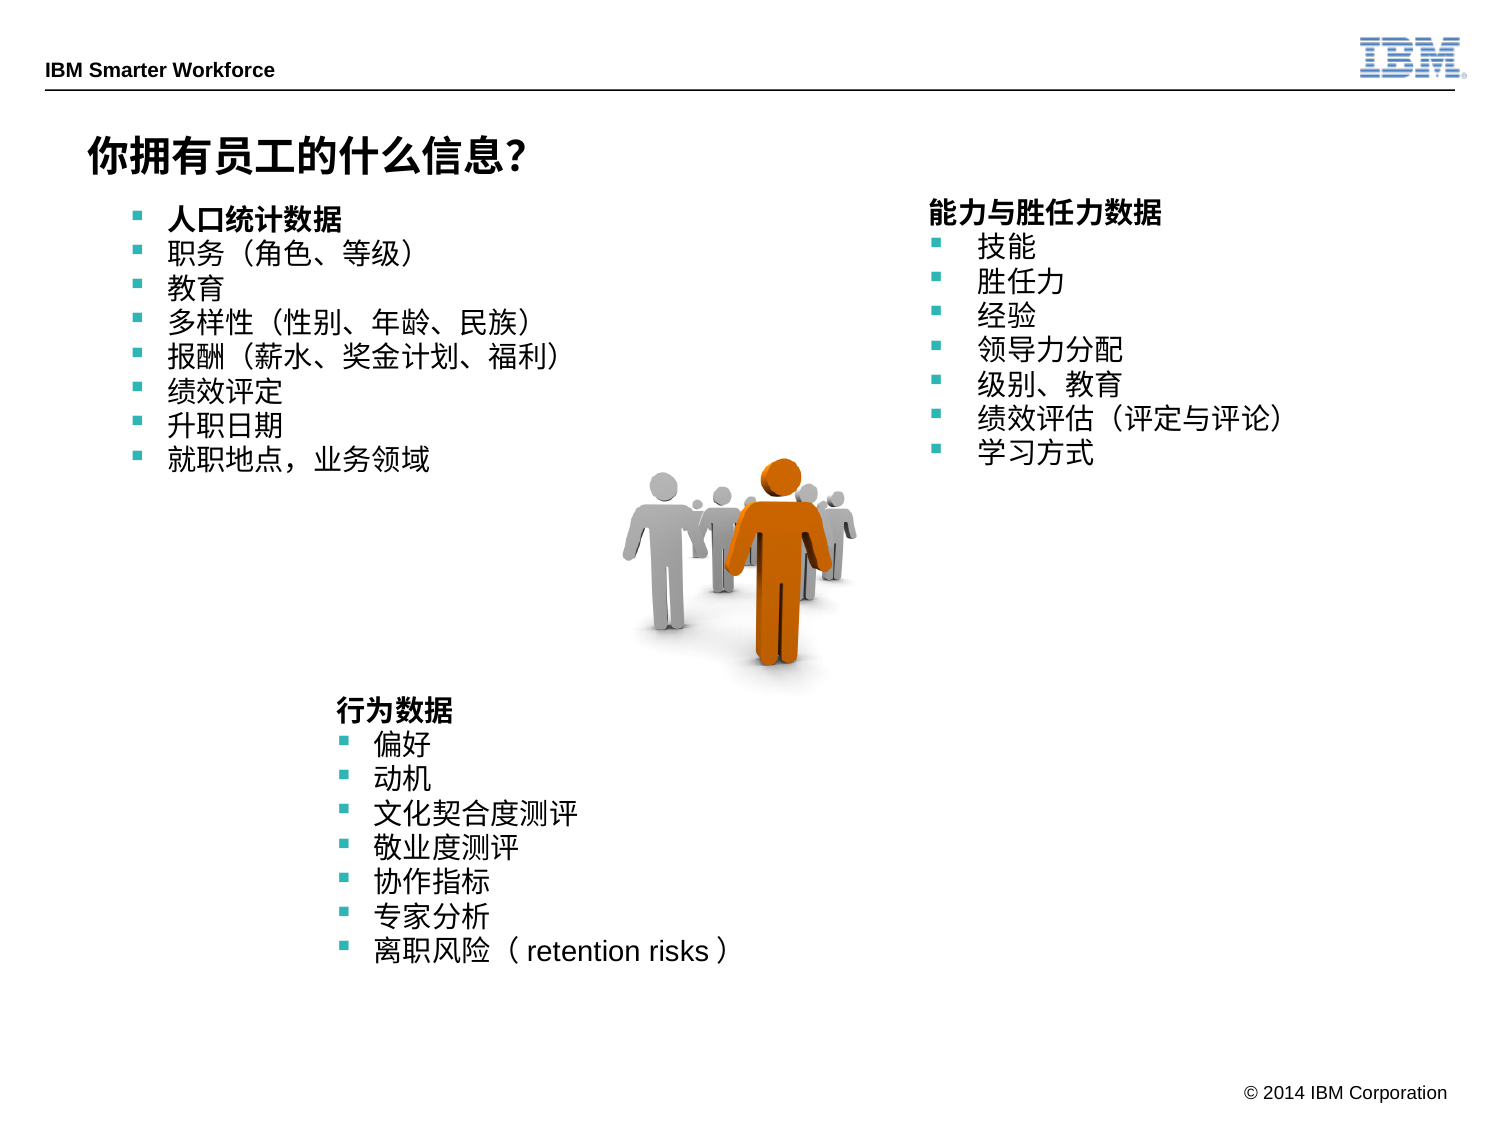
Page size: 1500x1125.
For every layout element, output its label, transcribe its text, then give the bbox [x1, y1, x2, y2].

text_box 能力与胜任力数据 技能 胜任力 经验 领导力分配 级别、教育 绩效评估（评定与评论） 学习方式 [913, 190, 1467, 598]
picture [1321, 0, 1499, 117]
picture [594, 451, 885, 702]
text_box 人口统计数据 职务（角色、等级） 教育 多样性（性别、年龄、民族） 报酬（薪水、奖金计划、福利） 绩效评定 升职日期 就职地点，业务领域 [130, 201, 613, 530]
text_box 行为数据 偏好 动机 文化契合度测评 敬业度测评 协作指标 专家分析 离职风险（retention risks） [321, 688, 776, 986]
text_box 你拥有员工的什么信息？ [72, 129, 700, 191]
